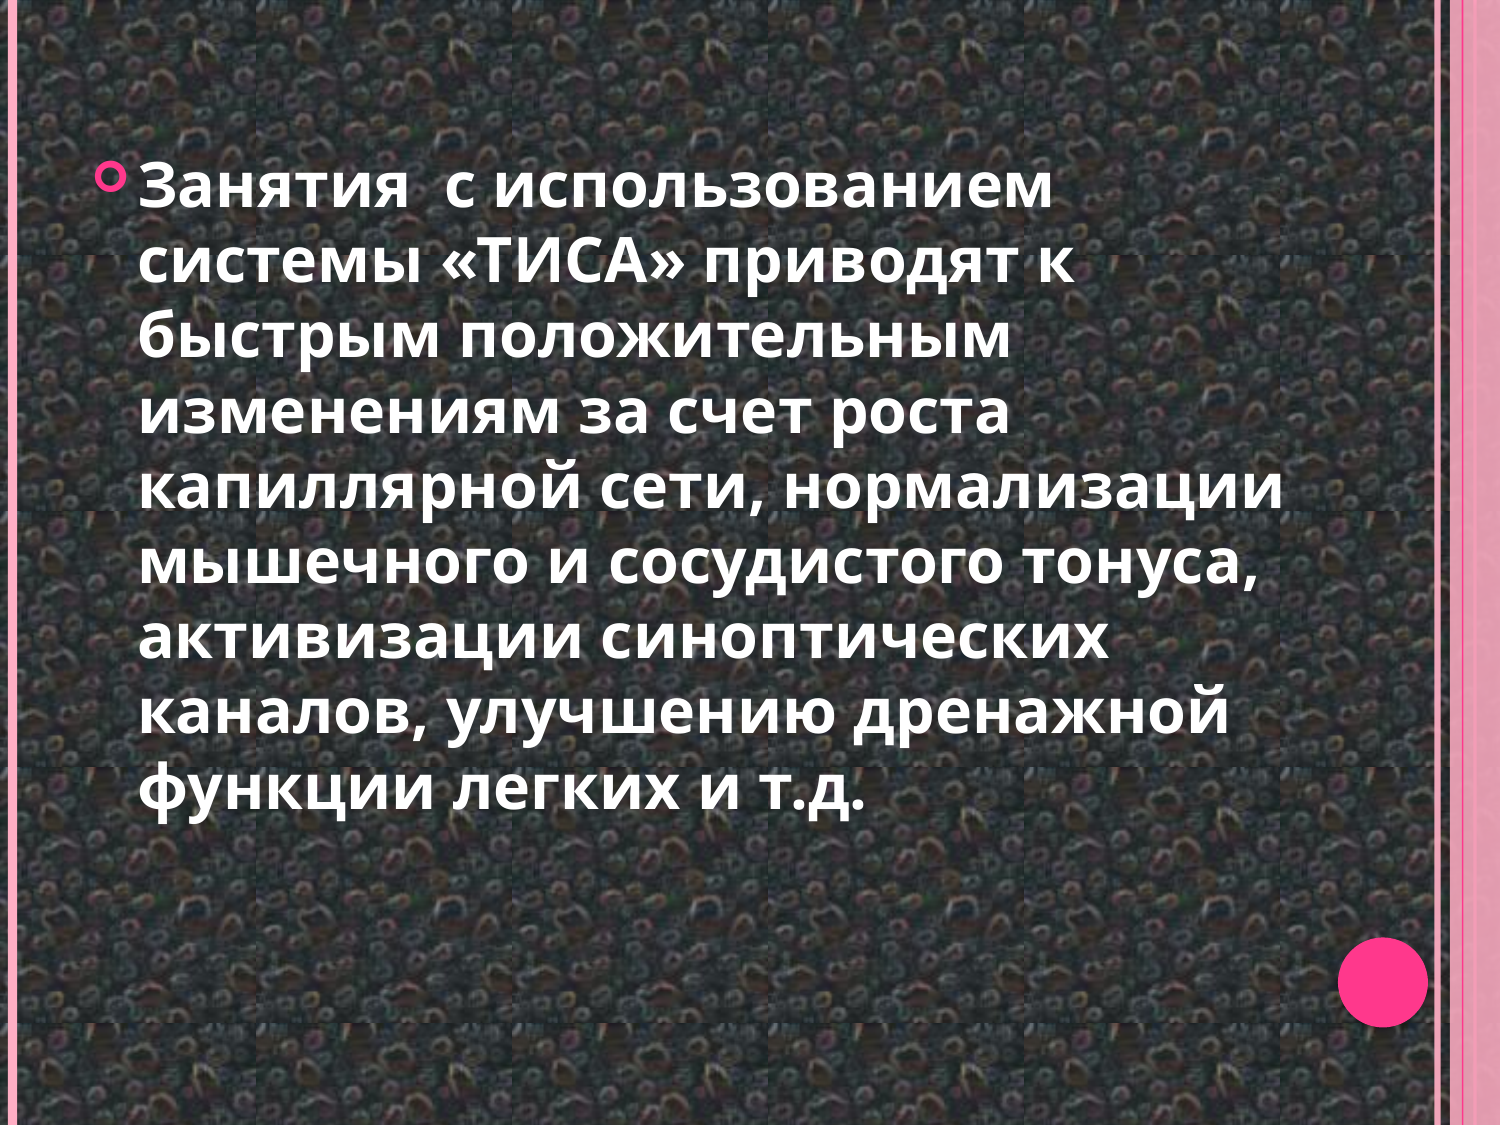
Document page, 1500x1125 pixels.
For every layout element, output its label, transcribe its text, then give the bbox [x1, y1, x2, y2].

list Занятия с использованием системы «ТИСА» приводят к быстрым положительным изменениям за счет роста капиллярной сети, нормализации мышечного и сосудистого тонуса, активизации синоптических каналов, улучшению дренажной функции легких и т.д. [76, 137, 1302, 937]
picture [0, 0, 7, 1125]
picture [18, 0, 1434, 1125]
picture [1441, 0, 1449, 1125]
